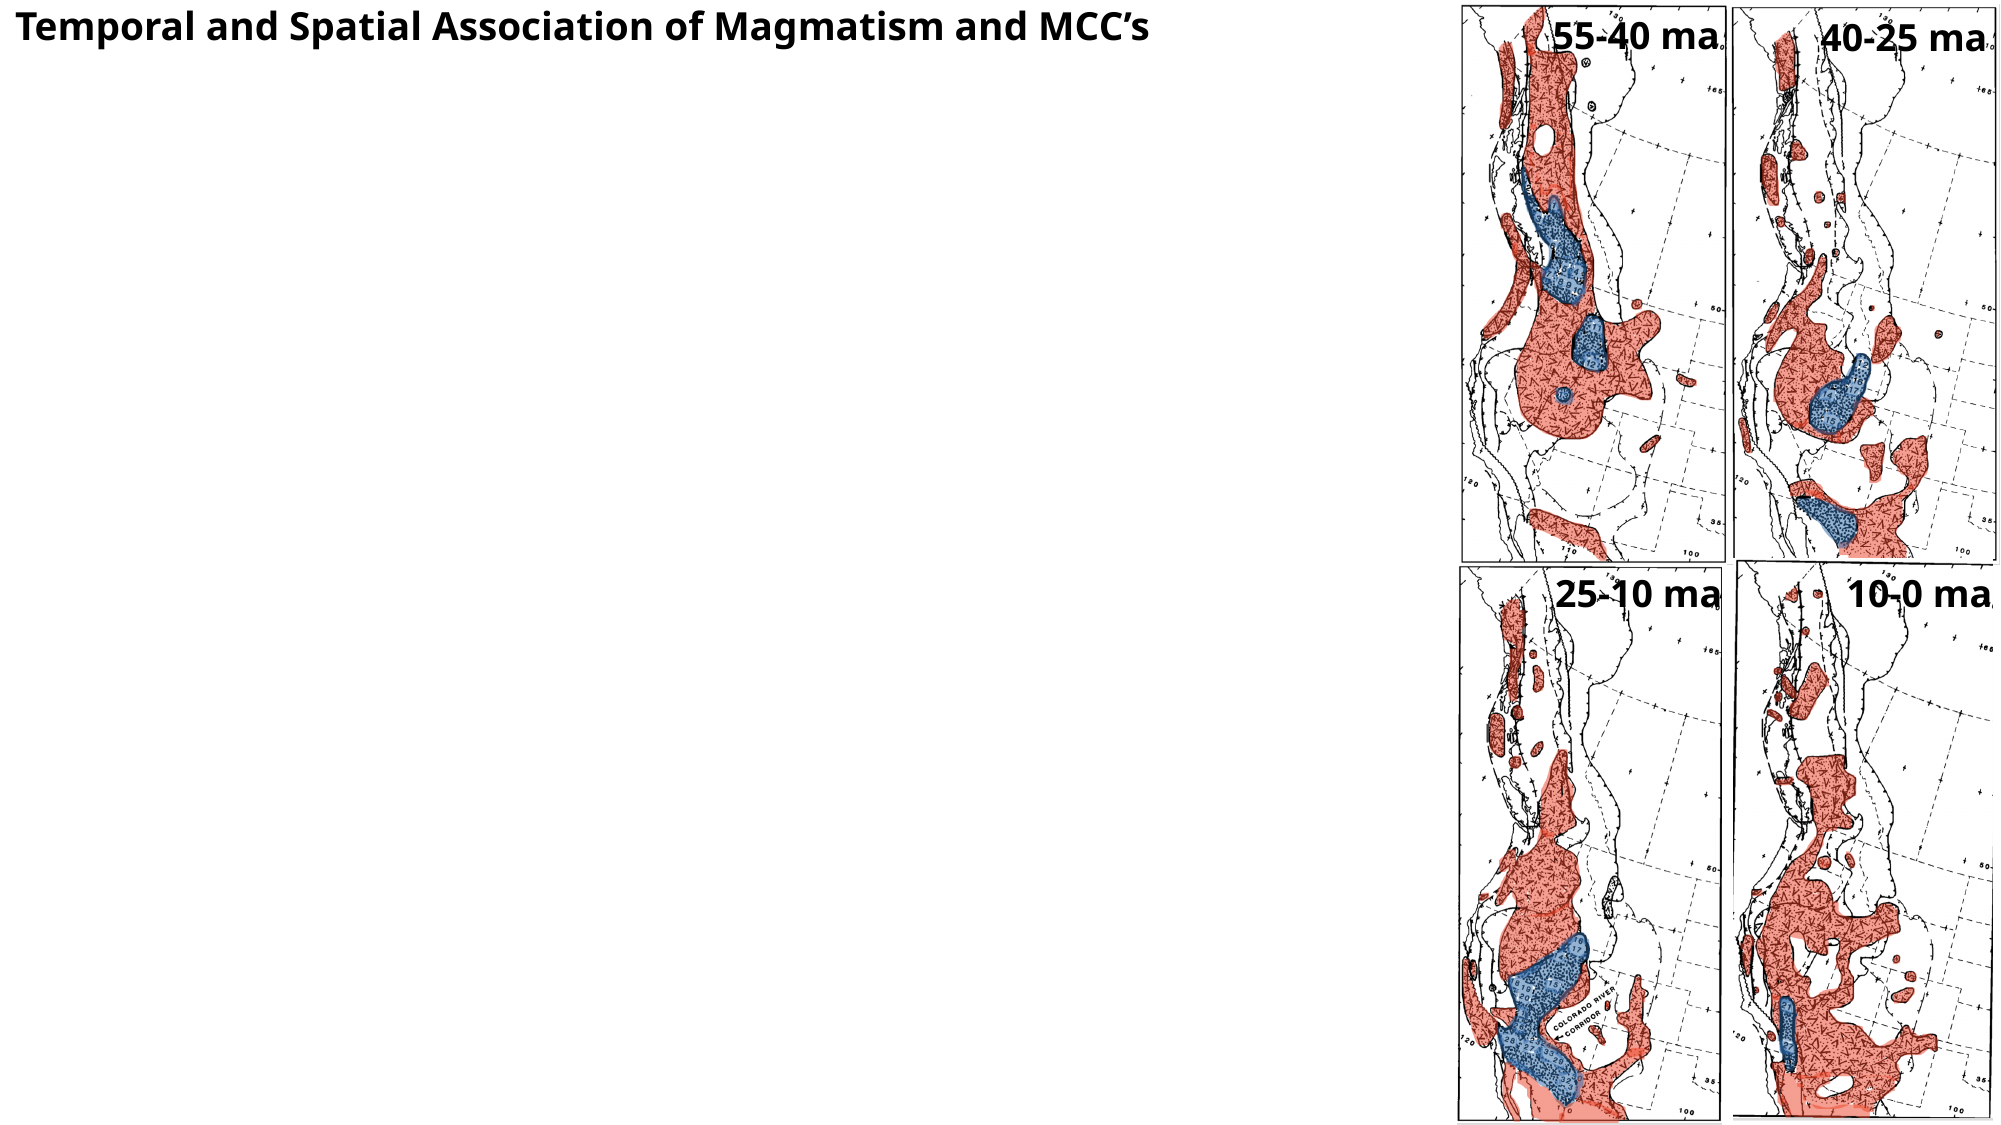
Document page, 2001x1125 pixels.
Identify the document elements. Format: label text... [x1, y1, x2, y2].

text_box 10-0 ma [1993, 566, 2000, 623]
text_box 25-10 ma [1723, 566, 1732, 623]
text_box Temporal and Spatial Association of Magmatism and MCC’s [0, 0, 1200, 67]
picture [1457, 3, 2000, 1125]
